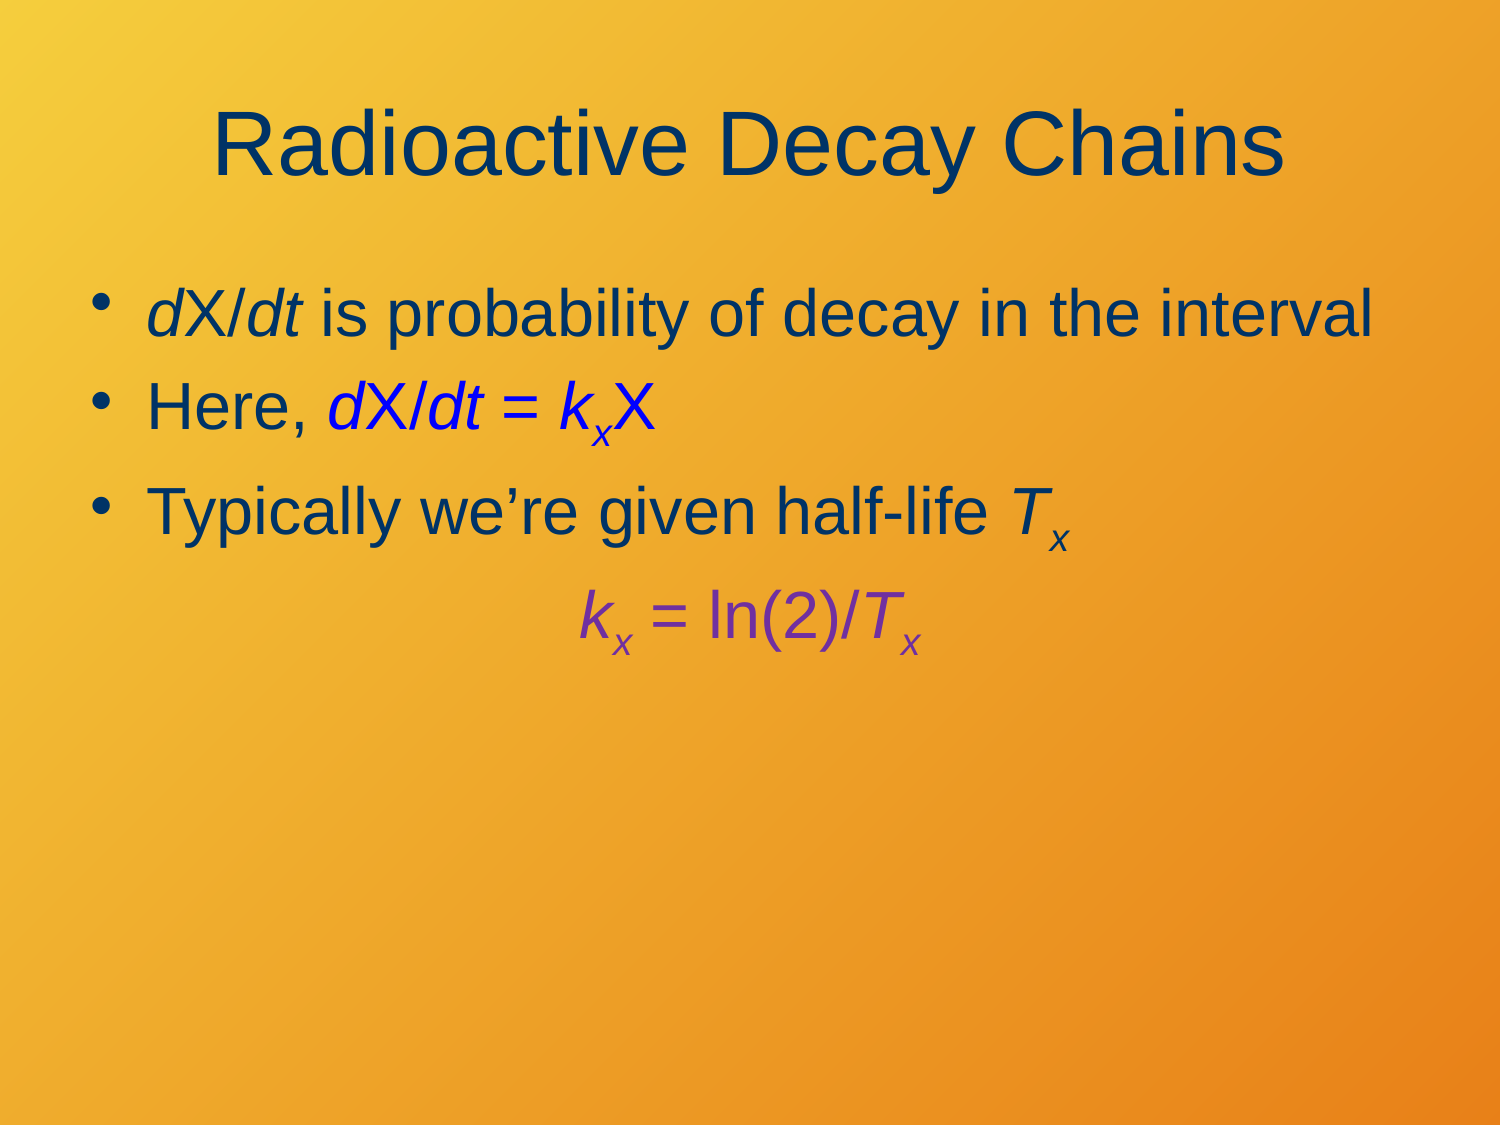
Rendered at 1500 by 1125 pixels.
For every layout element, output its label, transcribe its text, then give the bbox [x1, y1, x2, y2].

title Radioactive Decay Chains [75, 45, 1425, 233]
list dX/dt is probability of decay in the interval Here, dX/dt = kxX Typically we’re given half-life Tx kx = ln(2)/Tx [75, 262, 1425, 1005]
